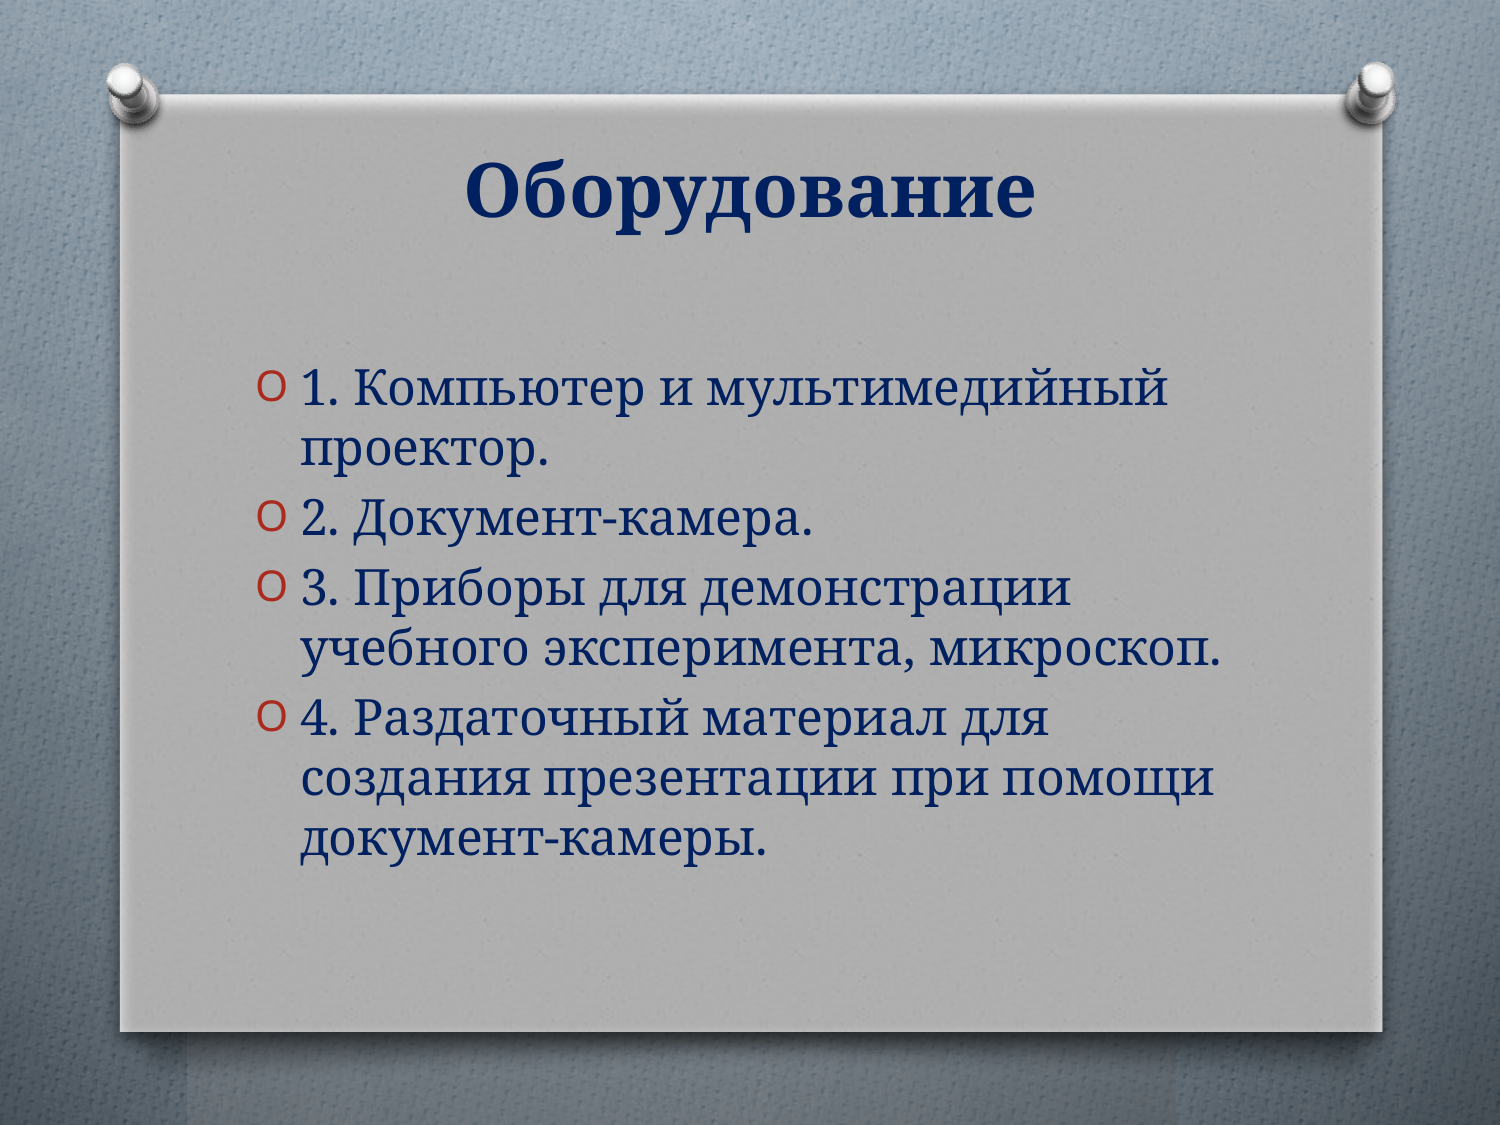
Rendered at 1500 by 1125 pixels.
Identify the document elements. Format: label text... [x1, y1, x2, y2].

picture [1317, 35, 1439, 156]
picture [75, 29, 198, 153]
title Оборудование [179, 134, 1323, 332]
list 1. Компьютер и мультимедийный проектор. 2. Документ-камера. 3. Приборы для демонстрации учебного эксперимента, микроскоп. 4. Раздаточный материал для создания презентации при помощи документ-камеры. [240, 347, 1257, 939]
